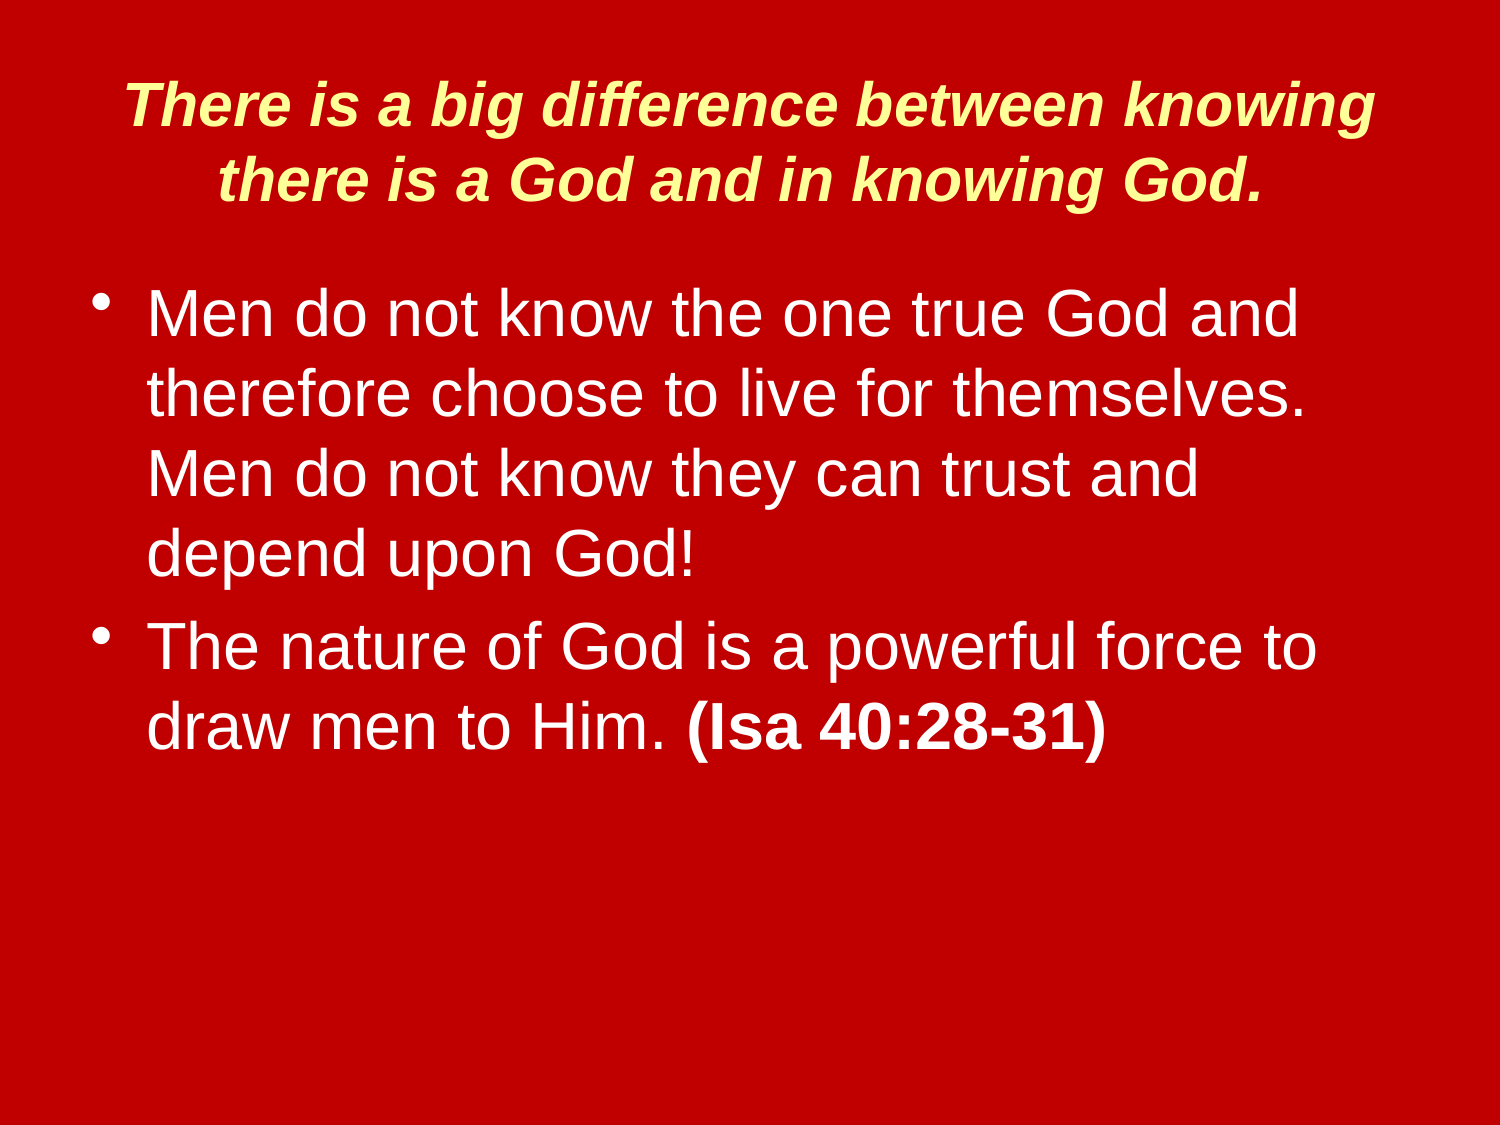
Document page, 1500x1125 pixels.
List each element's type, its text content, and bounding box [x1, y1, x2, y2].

list Men do not know the one true God and therefore choose to live for themselves. Men do not know they can trust and depend upon God! The nature of God is a powerful force to draw men to Him. (Isa 40:28-31) [75, 262, 1425, 1005]
title There is a big difference between knowing there is a God and in knowing God. [75, 45, 1425, 233]
